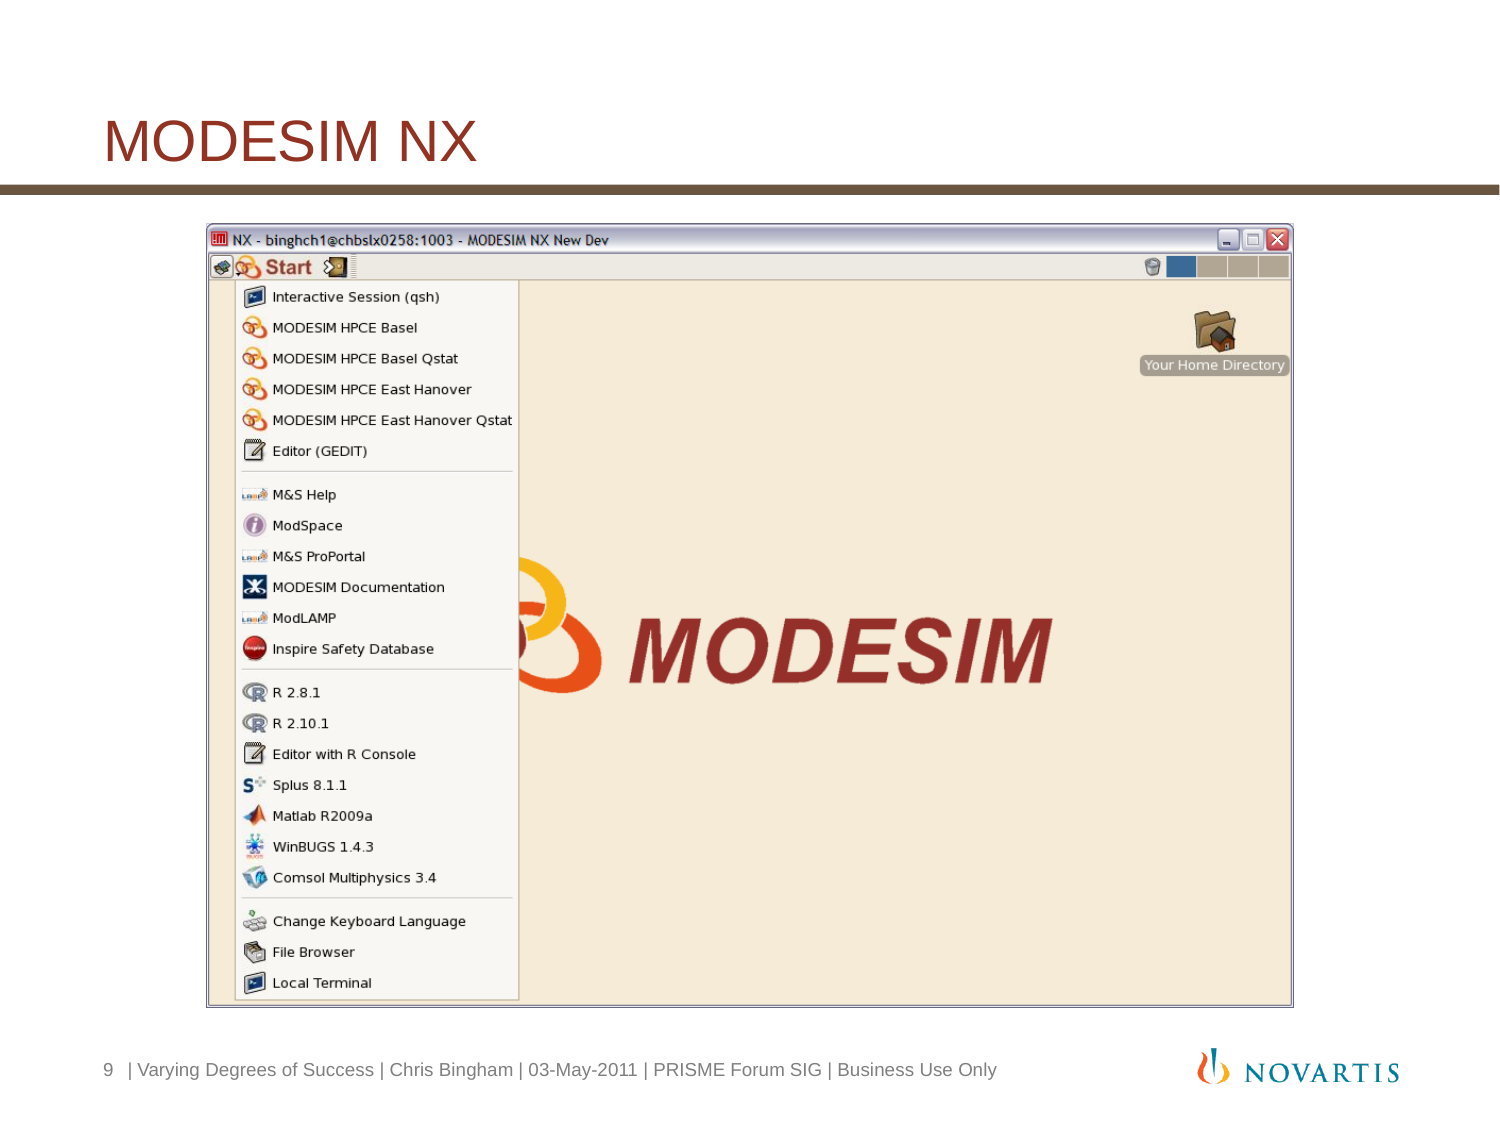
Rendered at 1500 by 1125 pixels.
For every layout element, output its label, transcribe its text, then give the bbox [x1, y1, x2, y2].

title MODESIM NX [88, 100, 1454, 183]
slide_number 9 [88, 1050, 154, 1091]
picture [206, 223, 1420, 1084]
footer | Varying Degrees of Success | Chris Bingham | 03-May-2011 | PRISME Forum SIG | Business Use Only [112, 1050, 1176, 1092]
